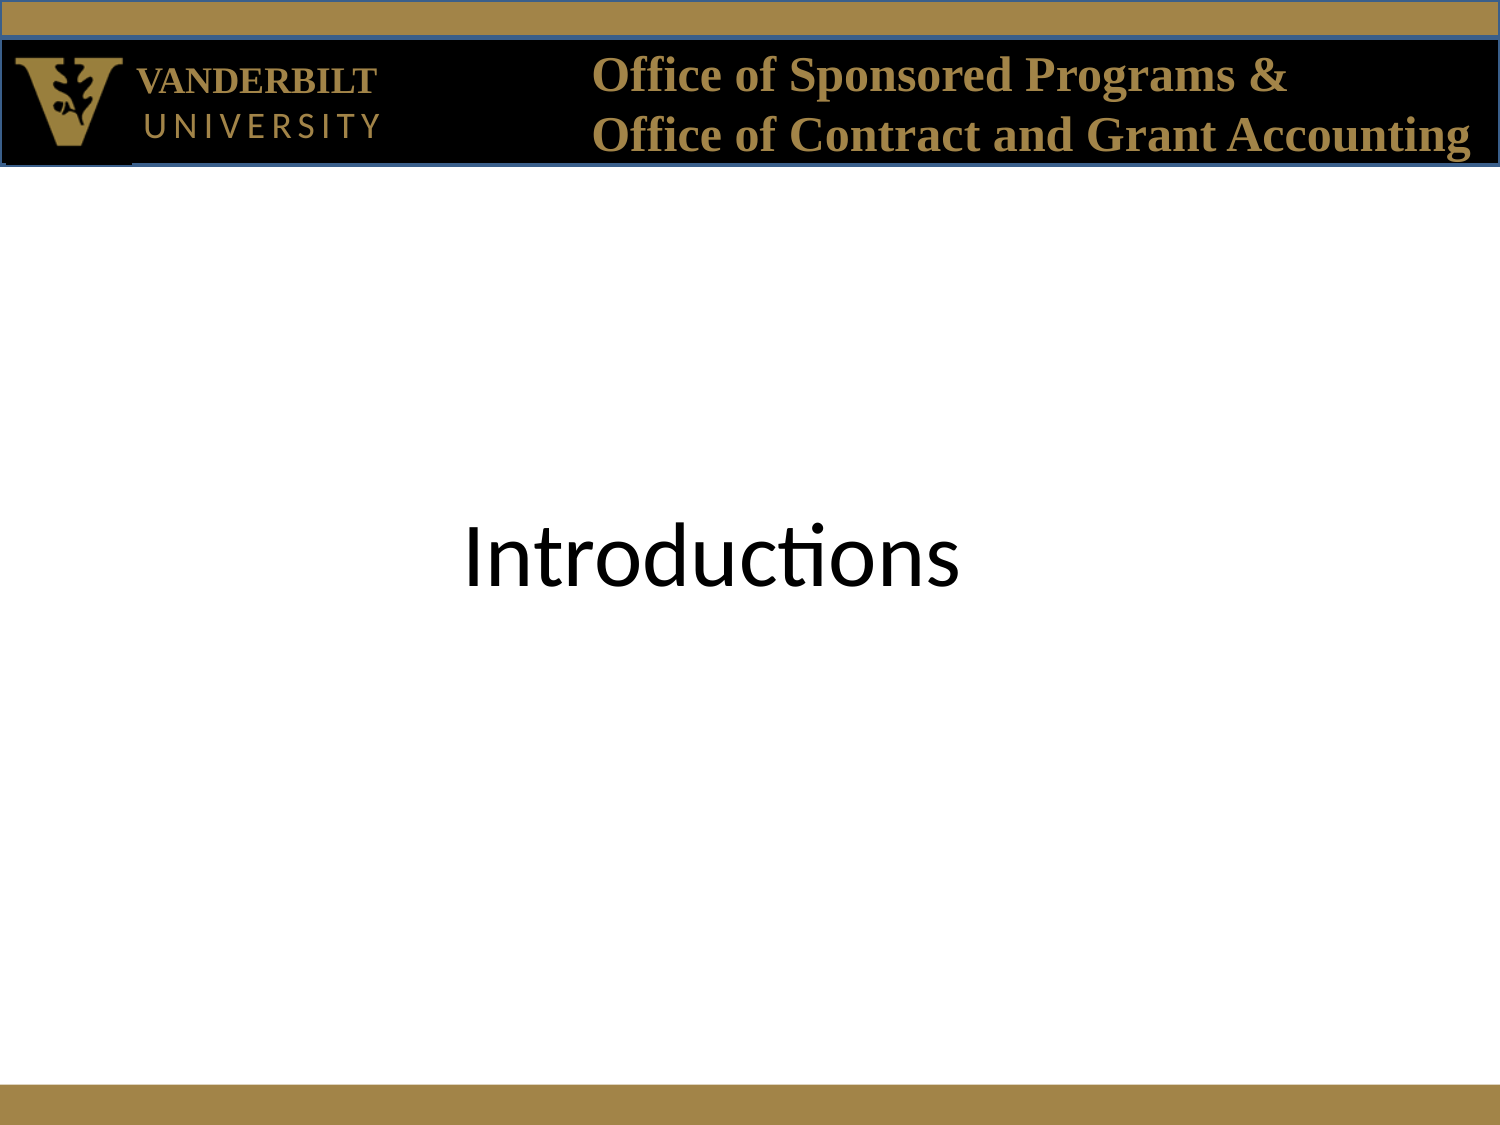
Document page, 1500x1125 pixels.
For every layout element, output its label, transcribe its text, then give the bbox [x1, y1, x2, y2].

picture [6, 40, 132, 165]
title Introductions [37, 487, 1388, 738]
